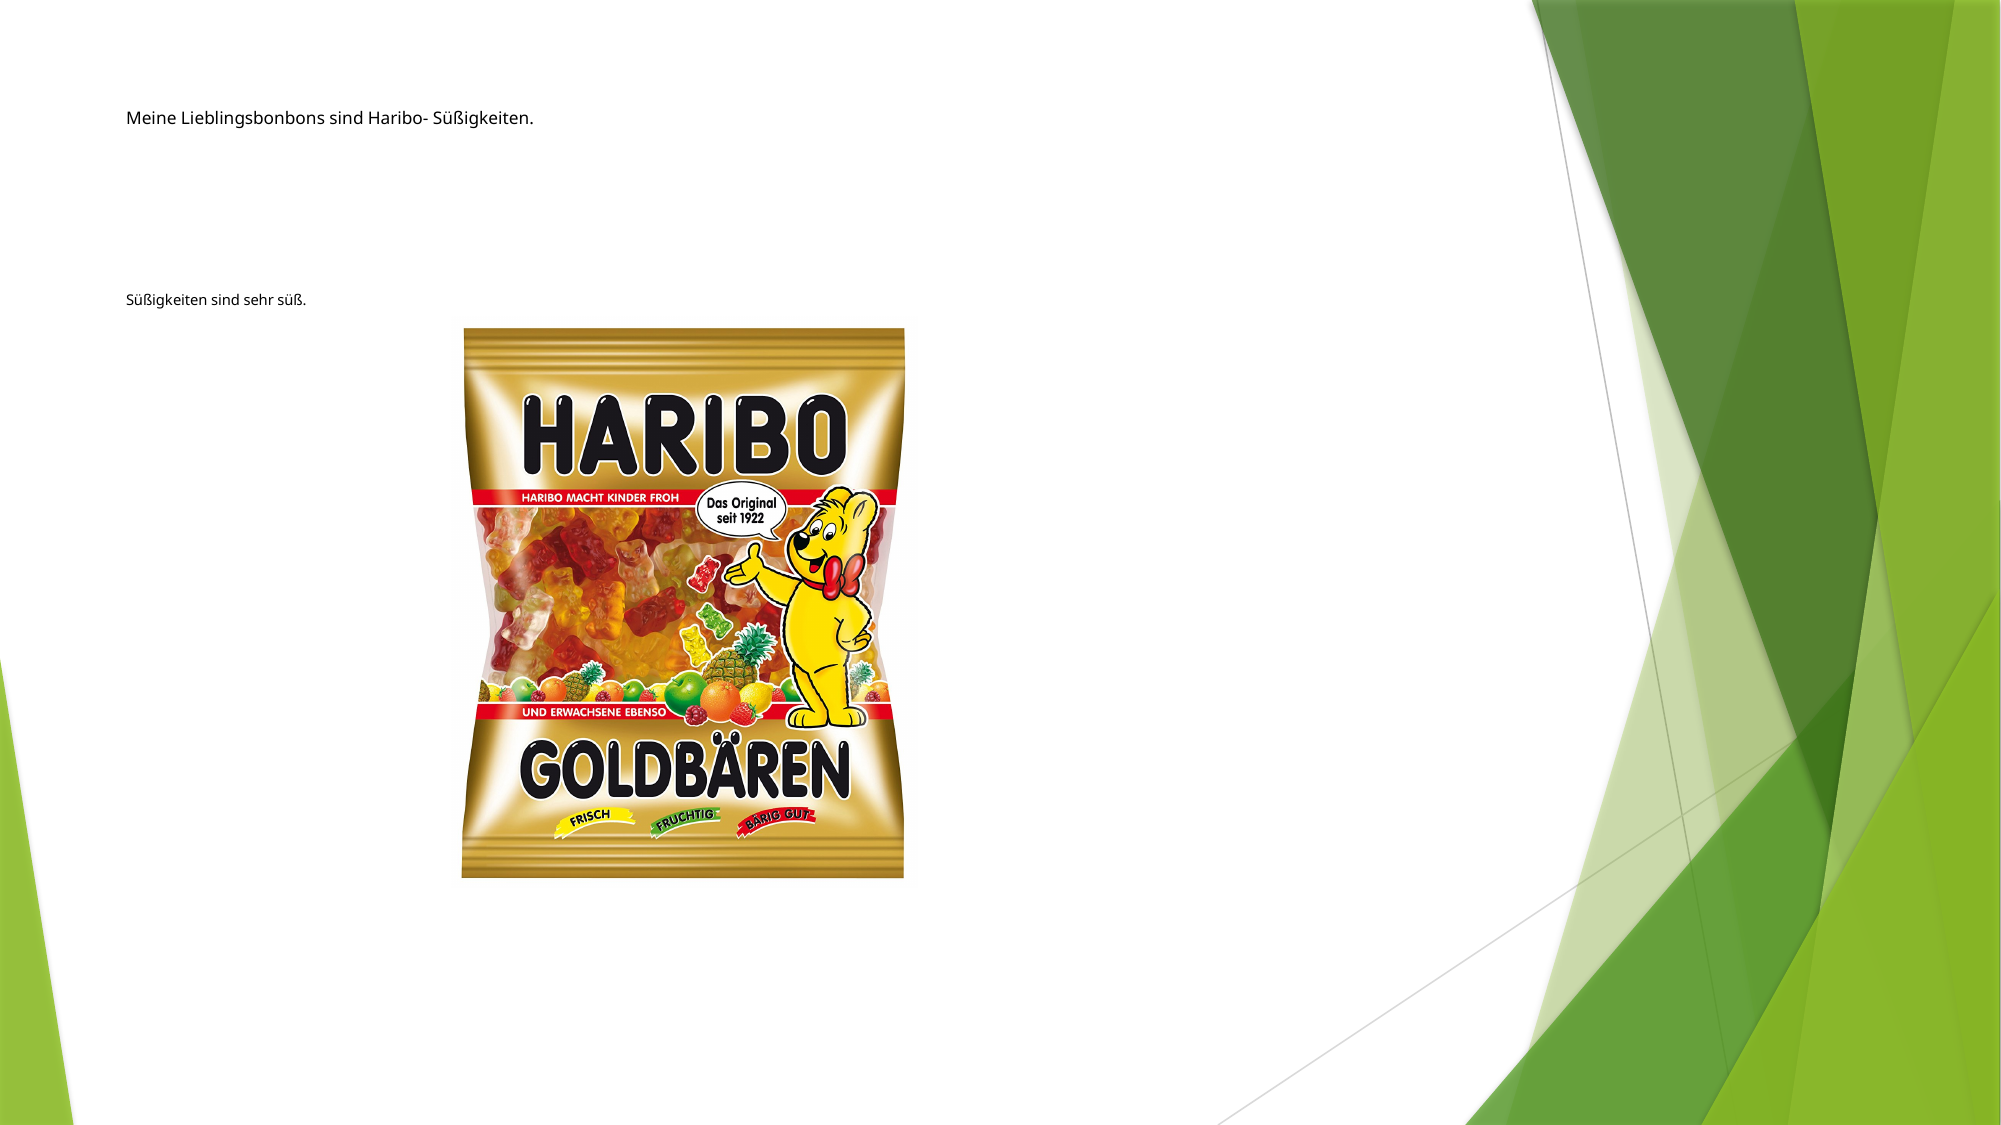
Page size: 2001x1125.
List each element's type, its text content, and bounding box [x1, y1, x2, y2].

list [451, 316, 918, 889]
title Meine Lieblingsbonbons sind Haribo- Süßigkeiten. Süßigkeiten sind sehr süß. [111, 99, 1522, 317]
